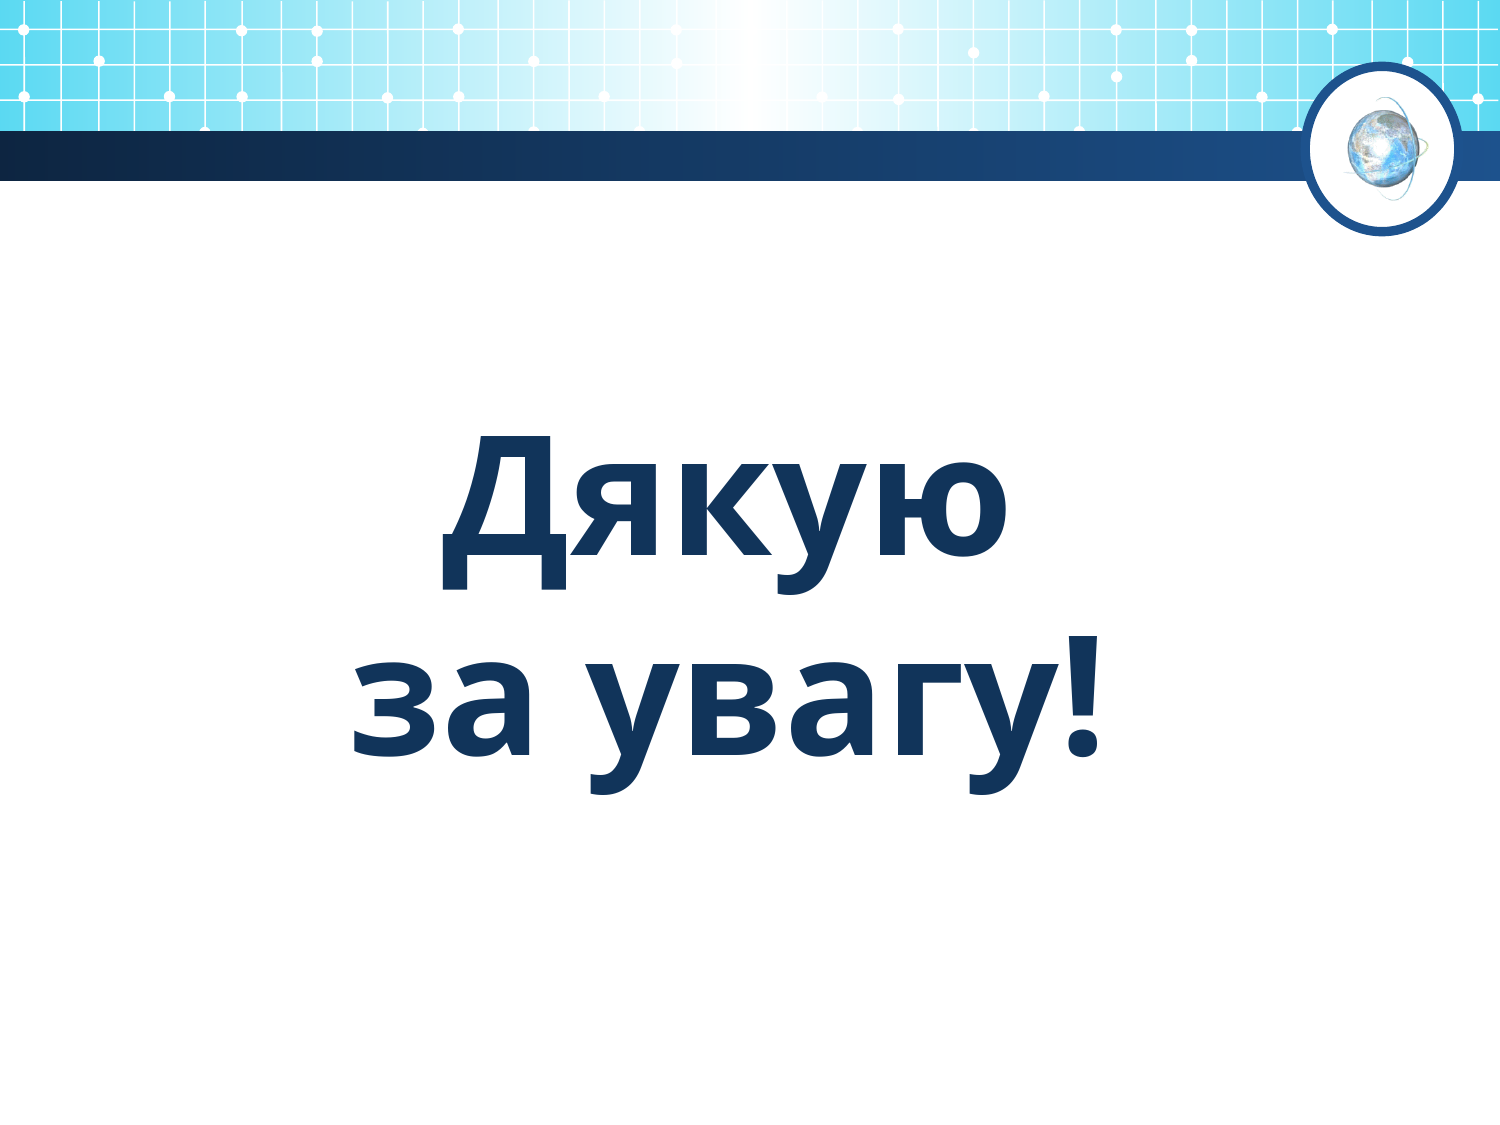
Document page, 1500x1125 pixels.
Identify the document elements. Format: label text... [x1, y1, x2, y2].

table_cell 0 [1084, 66, 1089, 99]
list Дякую за увагу! [75, 201, 1425, 1038]
picture [1310, 72, 1454, 210]
table_cell 0 [369, 1, 374, 28]
table_cell 0 [369, 31, 374, 64]
table_cell 0 [1084, 31, 1089, 64]
table_cell 0 [1084, 102, 1089, 131]
table_cell 0 [1084, 1, 1089, 28]
table_cell 0 [369, 101, 374, 131]
table_cell 0 [369, 66, 374, 99]
